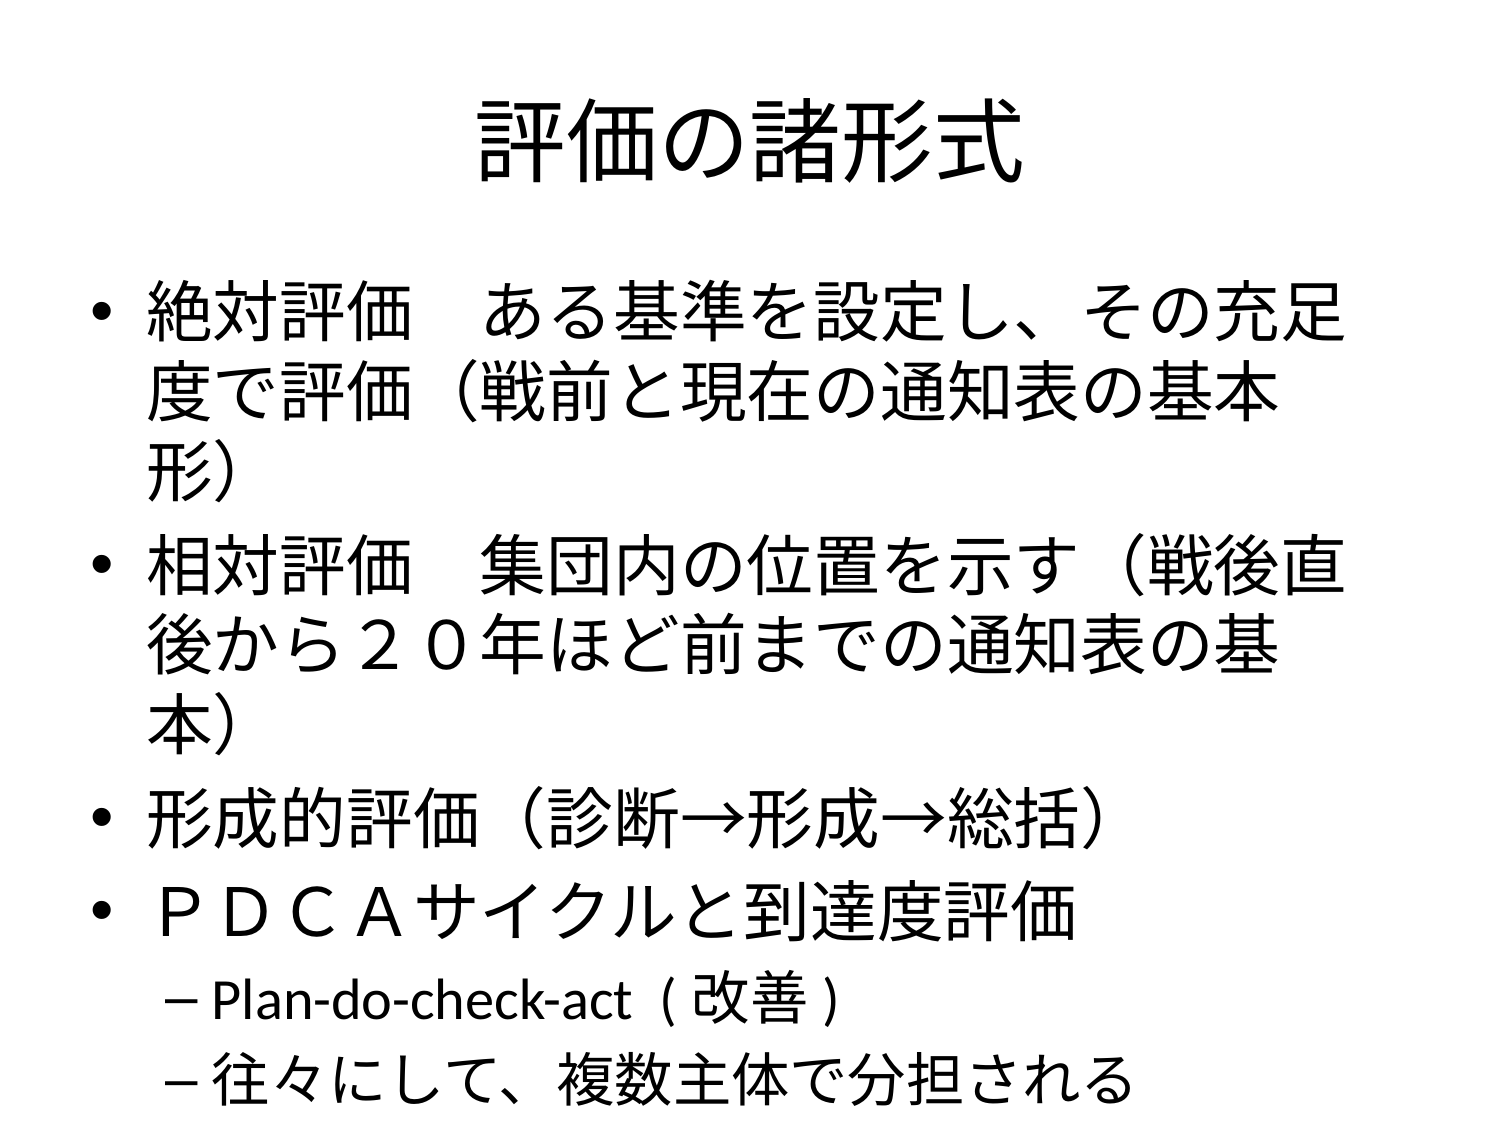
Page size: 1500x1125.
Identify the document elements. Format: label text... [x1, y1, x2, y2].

list 絶対評価 ある基準を設定し、その充足度で評価（戦前と現在の通知表の基本形） 相対評価 集団内の位置を示す（戦後直後から２０年ほど前までの通知表の基本） 形成的評価（診断→形成→総括） ＰＤＣＡサイクルと到達度評価 Plan-do-check-act (改善) 往々にして、複数主体で分担される [75, 262, 1425, 1005]
title 評価の諸形式 [75, 45, 1425, 233]
